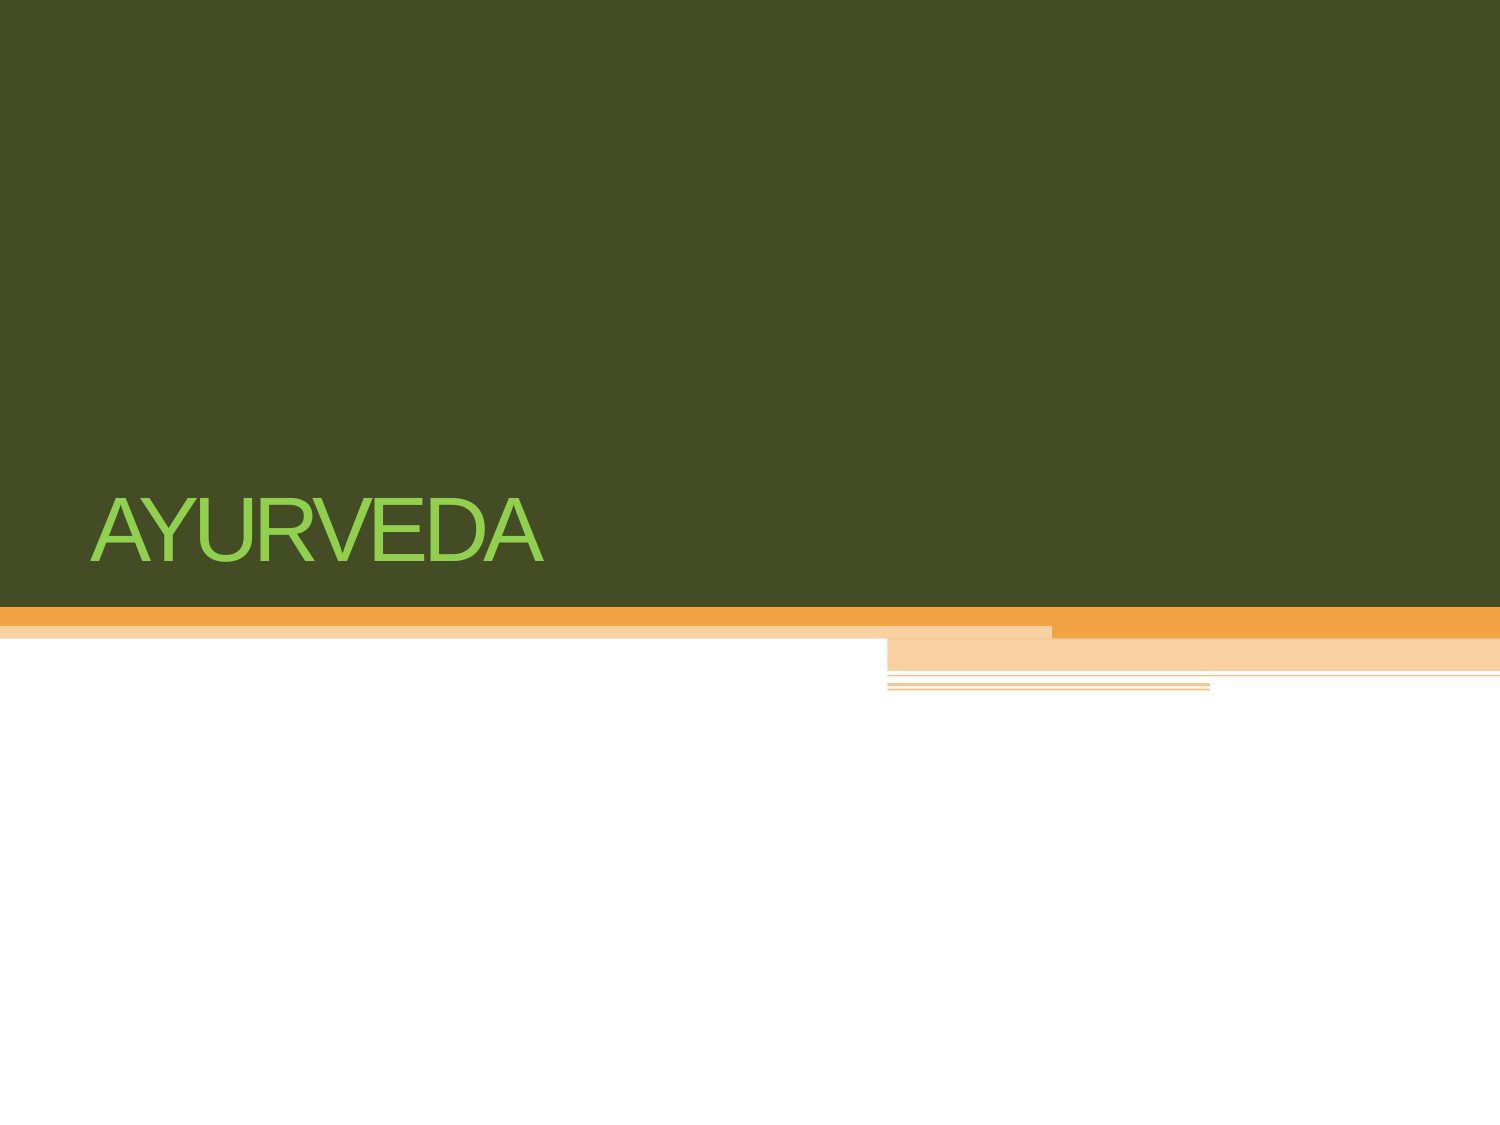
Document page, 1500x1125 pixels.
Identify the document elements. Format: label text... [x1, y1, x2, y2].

text_box AYURVEDA [87, 467, 550, 580]
